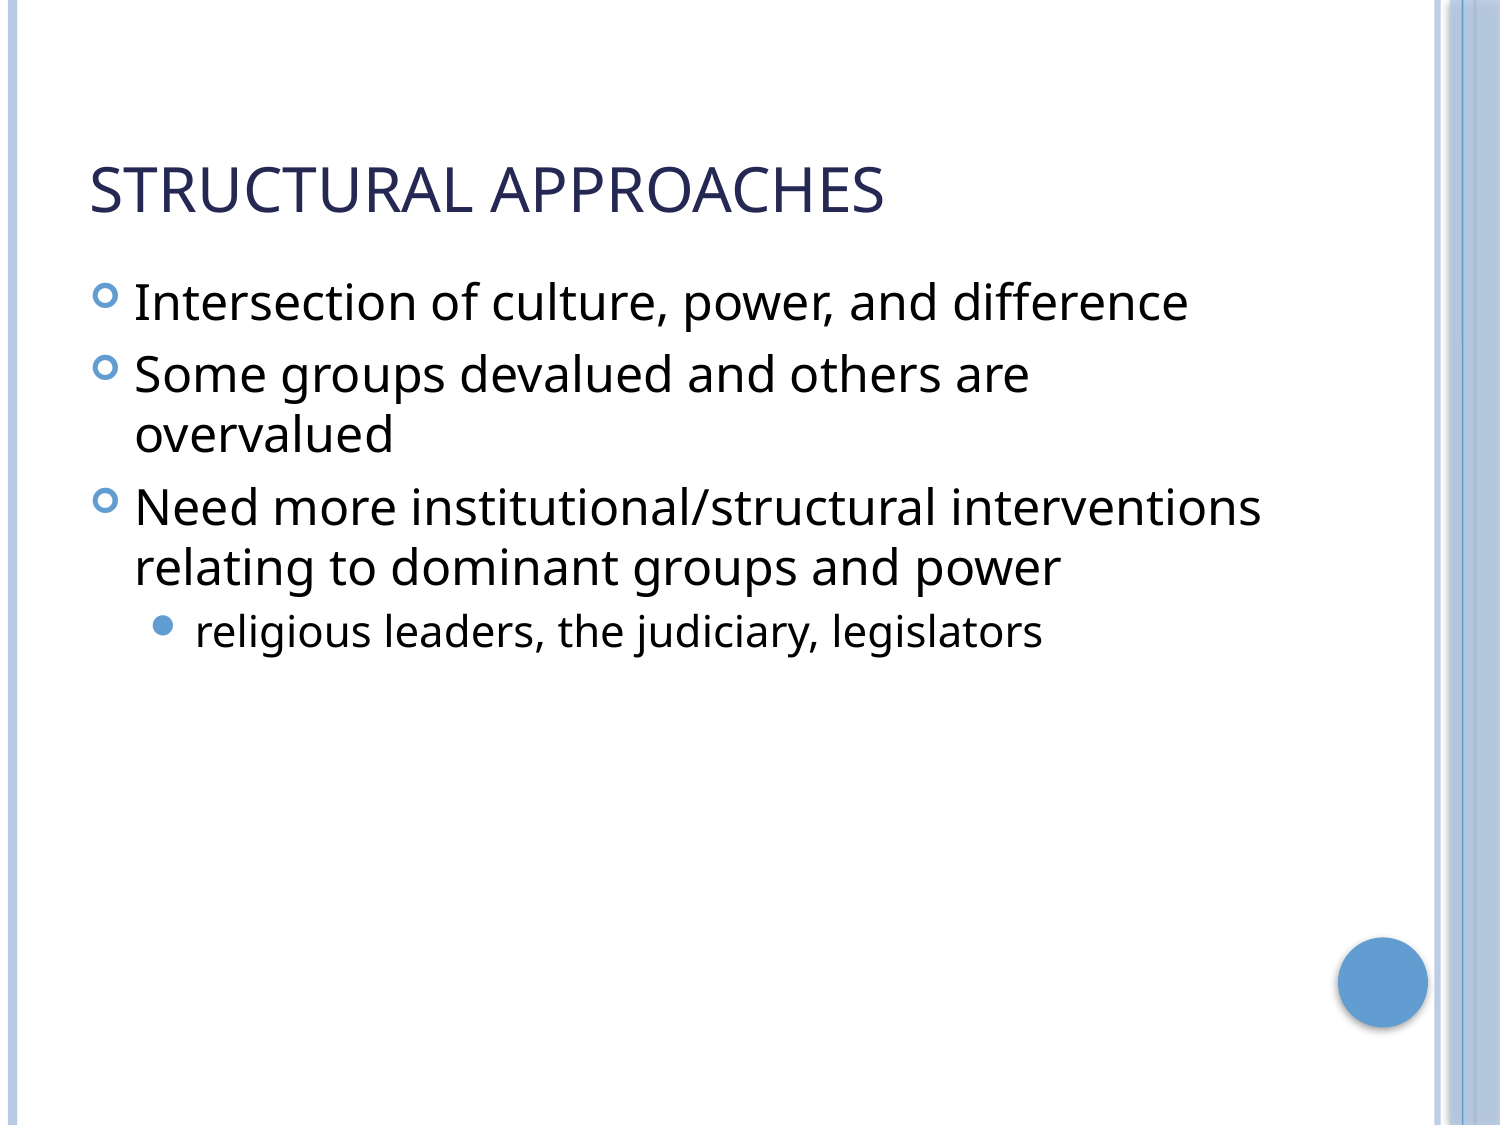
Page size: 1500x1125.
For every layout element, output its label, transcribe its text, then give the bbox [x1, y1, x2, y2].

title Structural Approaches [75, 45, 1300, 233]
list Intersection of culture, power, and difference Some groups devalued and others are overvalued Need more institutional/structural interventions relating to dominant groups and power religious leaders, the judiciary, legislators [75, 262, 1300, 1062]
